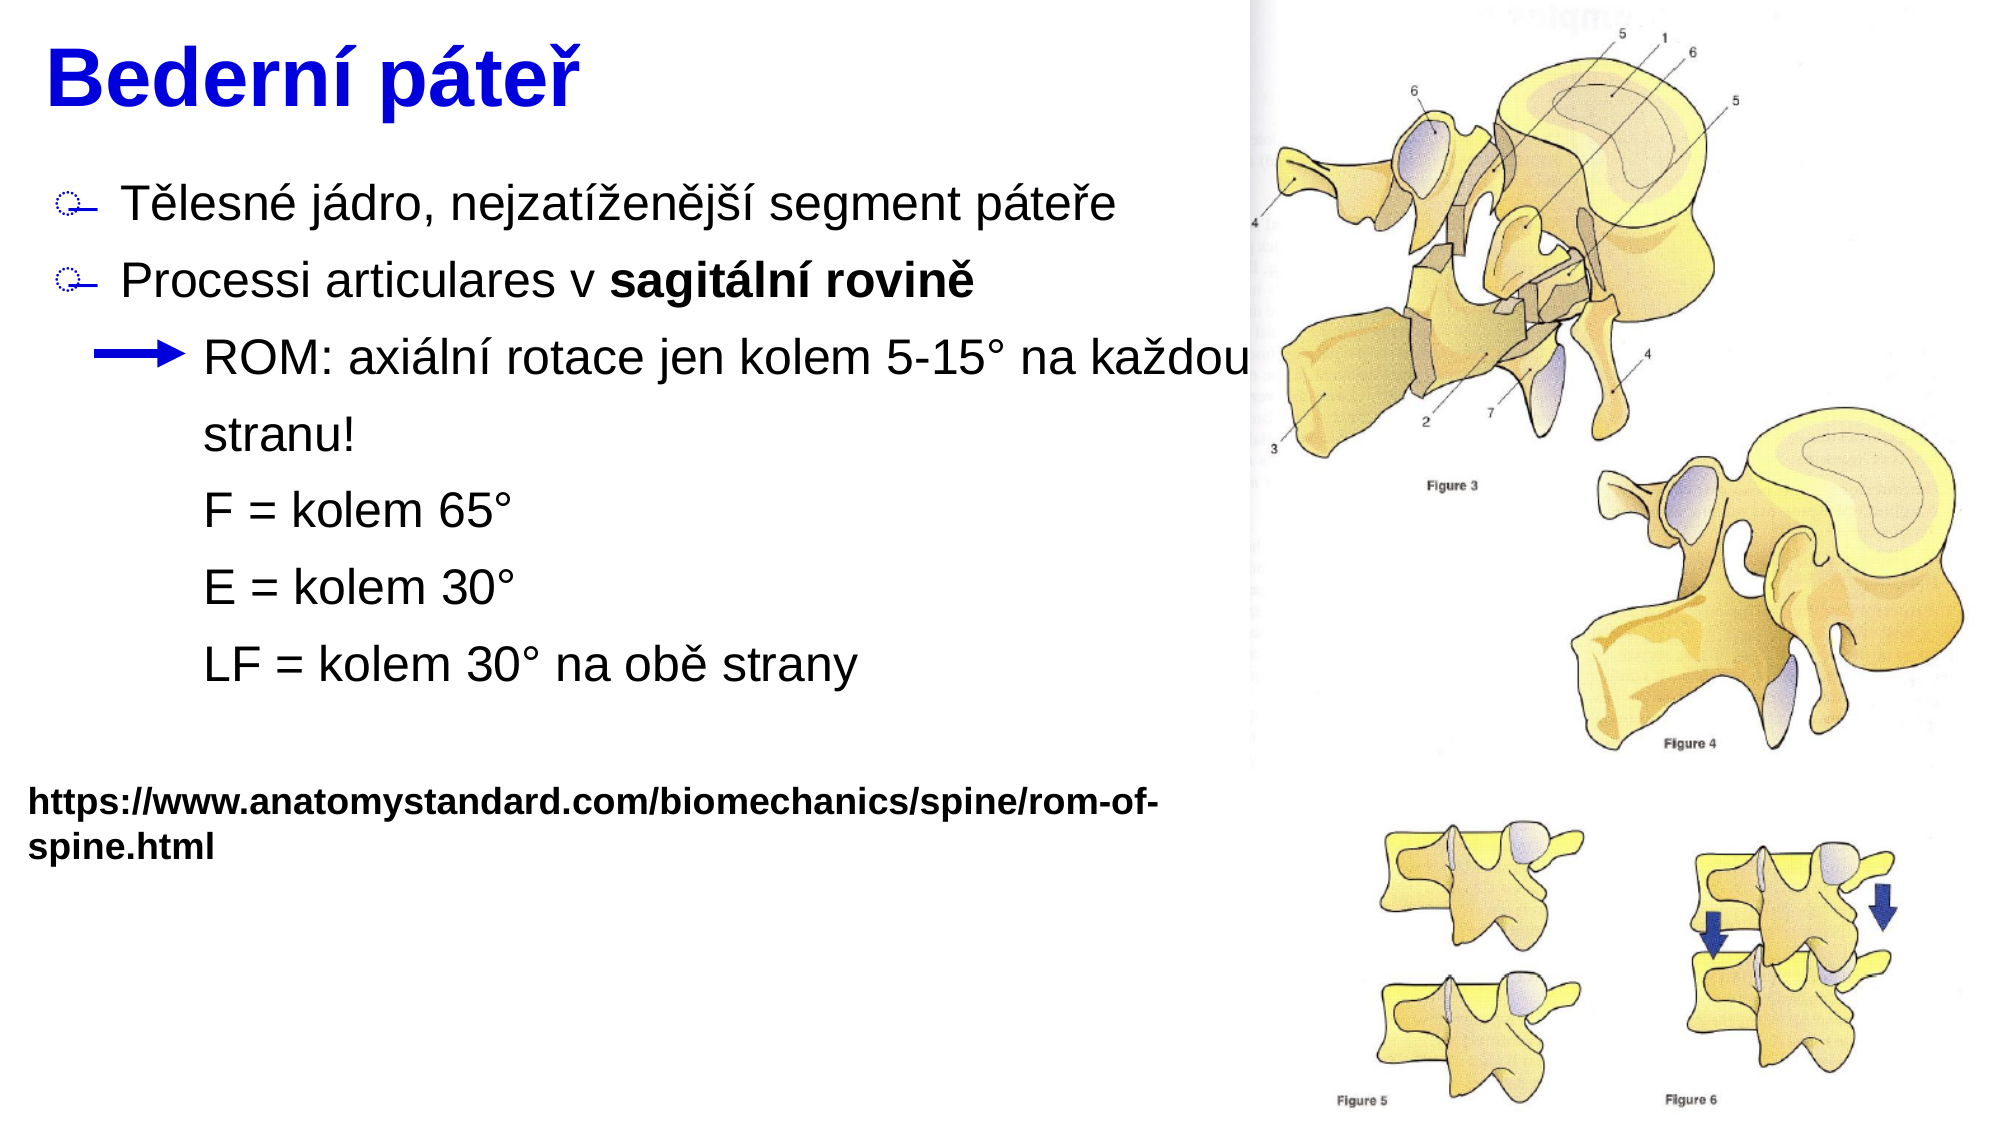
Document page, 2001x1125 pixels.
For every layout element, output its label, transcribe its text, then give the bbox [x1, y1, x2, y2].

title Bederní páteř [45, 23, 1245, 98]
text_box https://www.anatomystandard.com/biomechanics/spine/rom-of-spine.html [12, 769, 1189, 875]
picture [1250, 0, 1988, 1125]
list Tělesné jádro, nejzatíženější segment páteře Processi articulares v sagitální rovině ROM: axiální rotace jen kolem 5-15° na každou stranu! F = kolem 65° E = kolem 30° LF = kolem 30° na obě strany [45, 154, 1245, 804]
